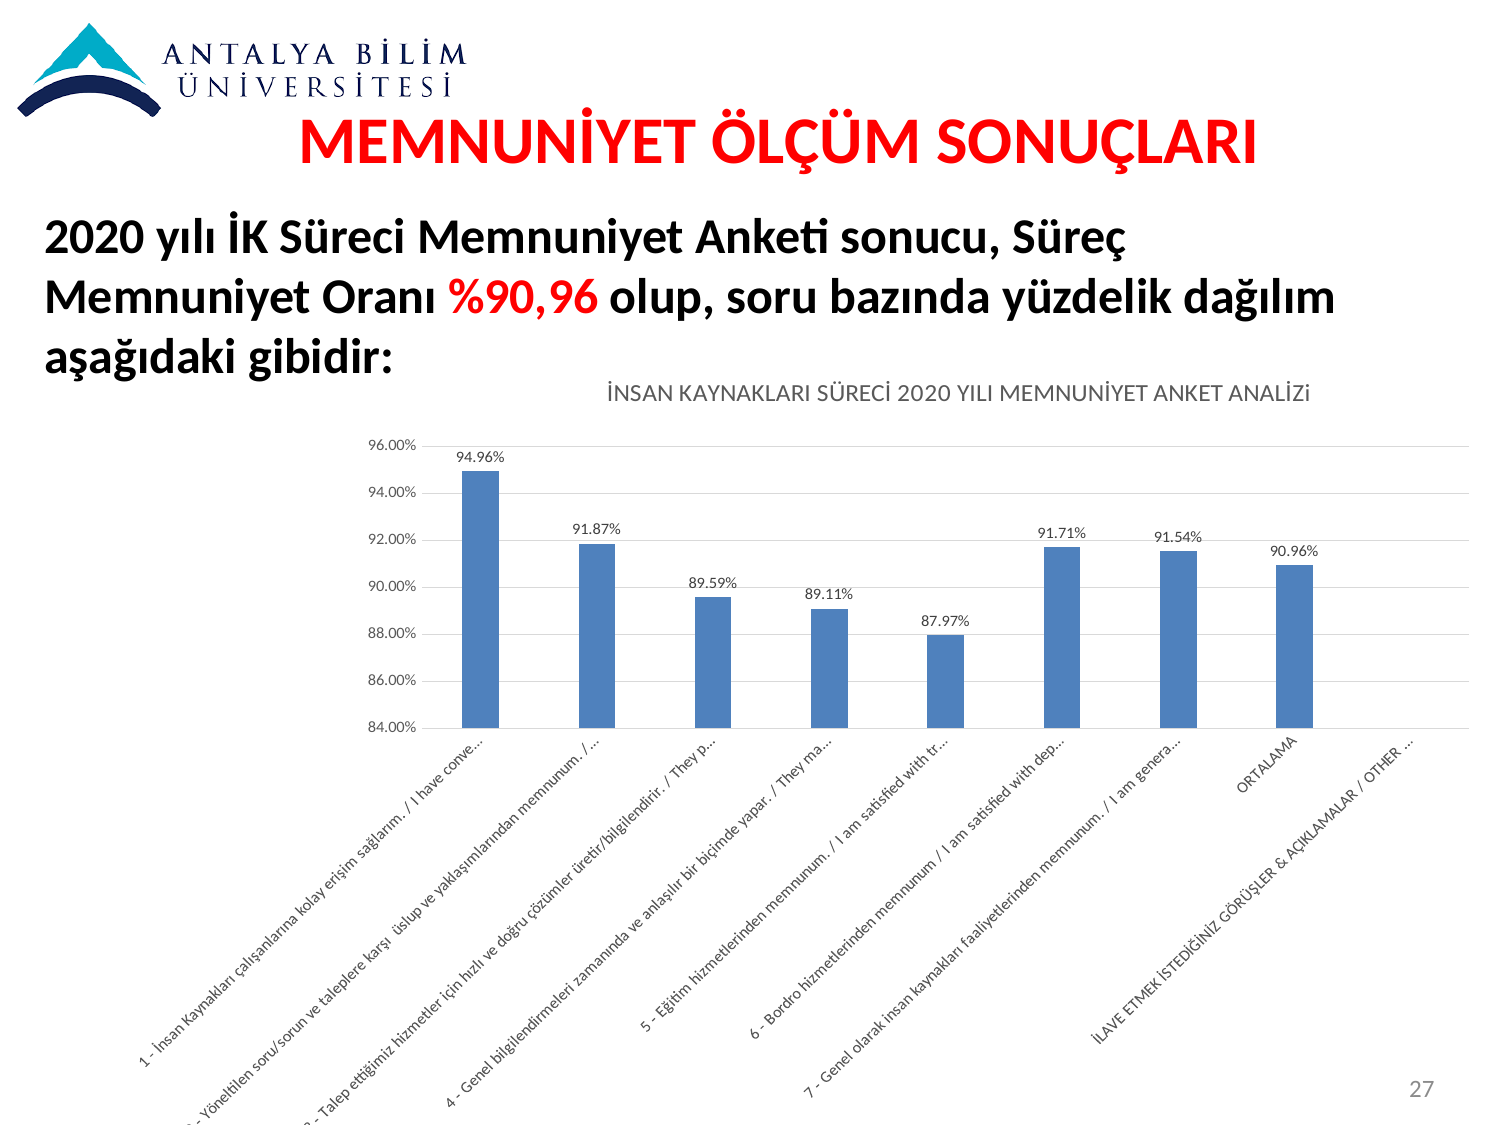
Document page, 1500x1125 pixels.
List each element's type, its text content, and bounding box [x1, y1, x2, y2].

text_box 2020 yılı İK Süreci Memnuniyet Anketi sonucu, Süreç Memnuniyet Oranı %90,96 olup, soru bazında yüzdelik dağılım aşağıdaki gibidir: [29, 196, 1412, 391]
text_box MEMNUNİYET ÖLÇÜM SONUÇLARI [112, 89, 1447, 185]
picture [17, 21, 467, 117]
chart [135, 312, 1500, 1125]
